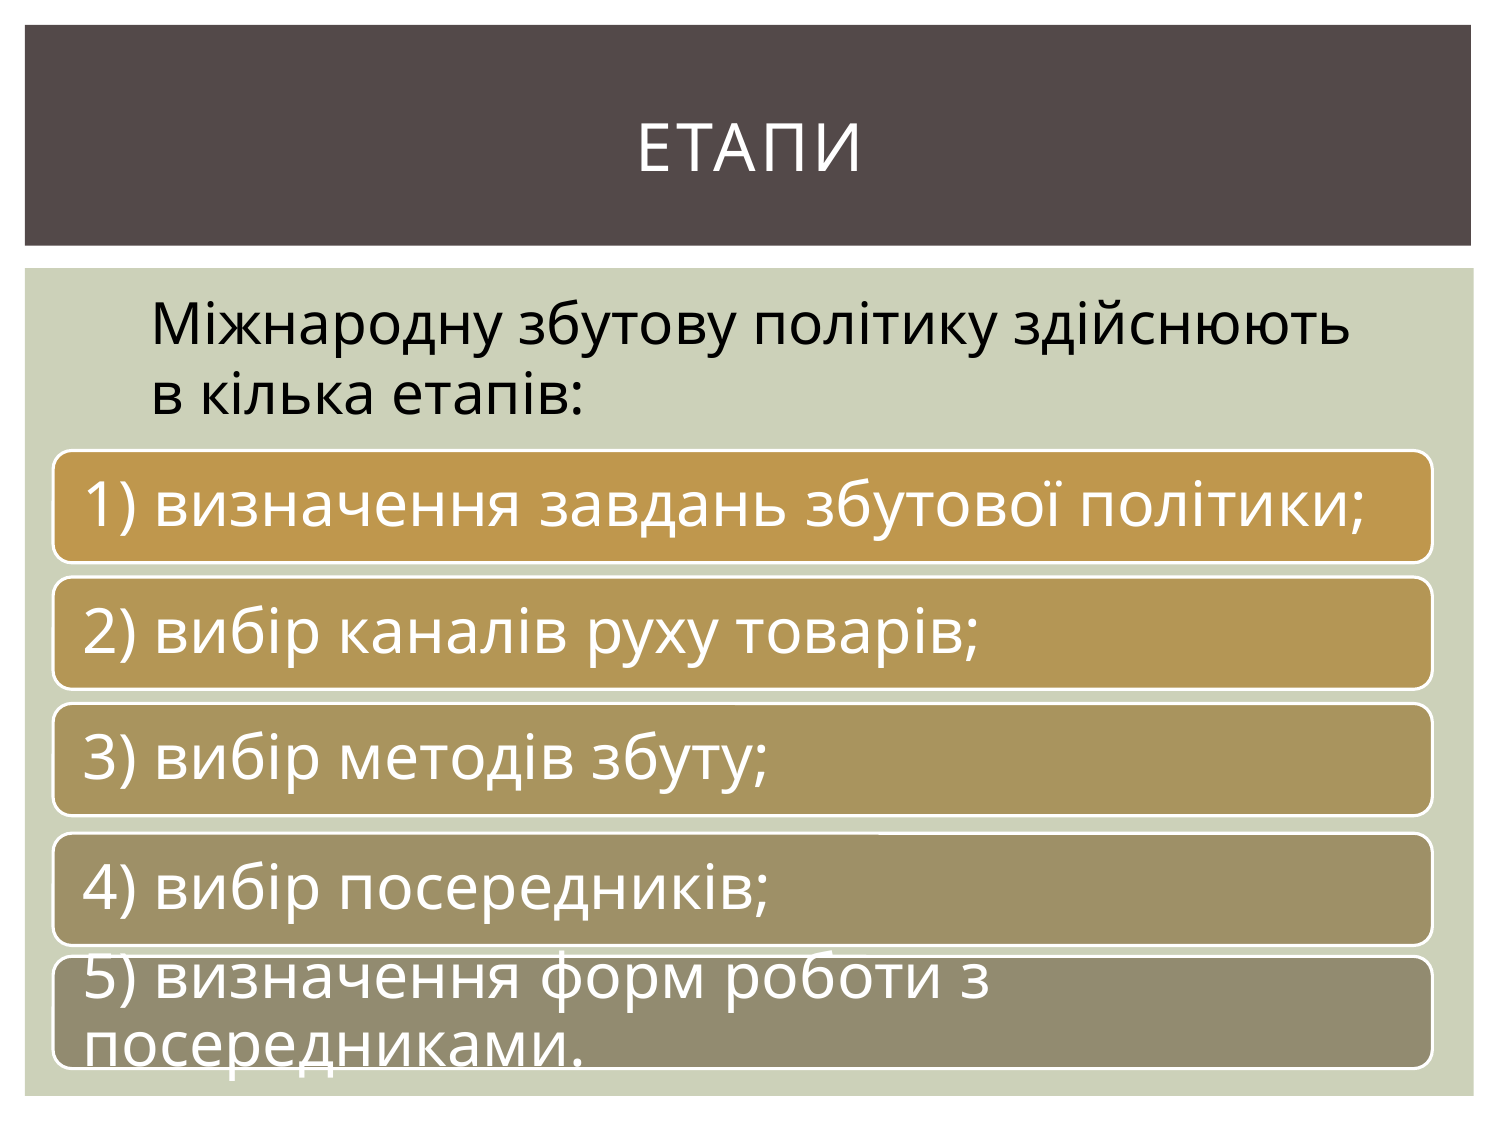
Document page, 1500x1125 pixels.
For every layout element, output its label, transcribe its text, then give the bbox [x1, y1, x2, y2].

title Етапи [62, 58, 1438, 232]
text_box Міжнародну збутову політику здійснюють в кілька етапів: [135, 278, 1388, 408]
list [52, 408, 1433, 1111]
